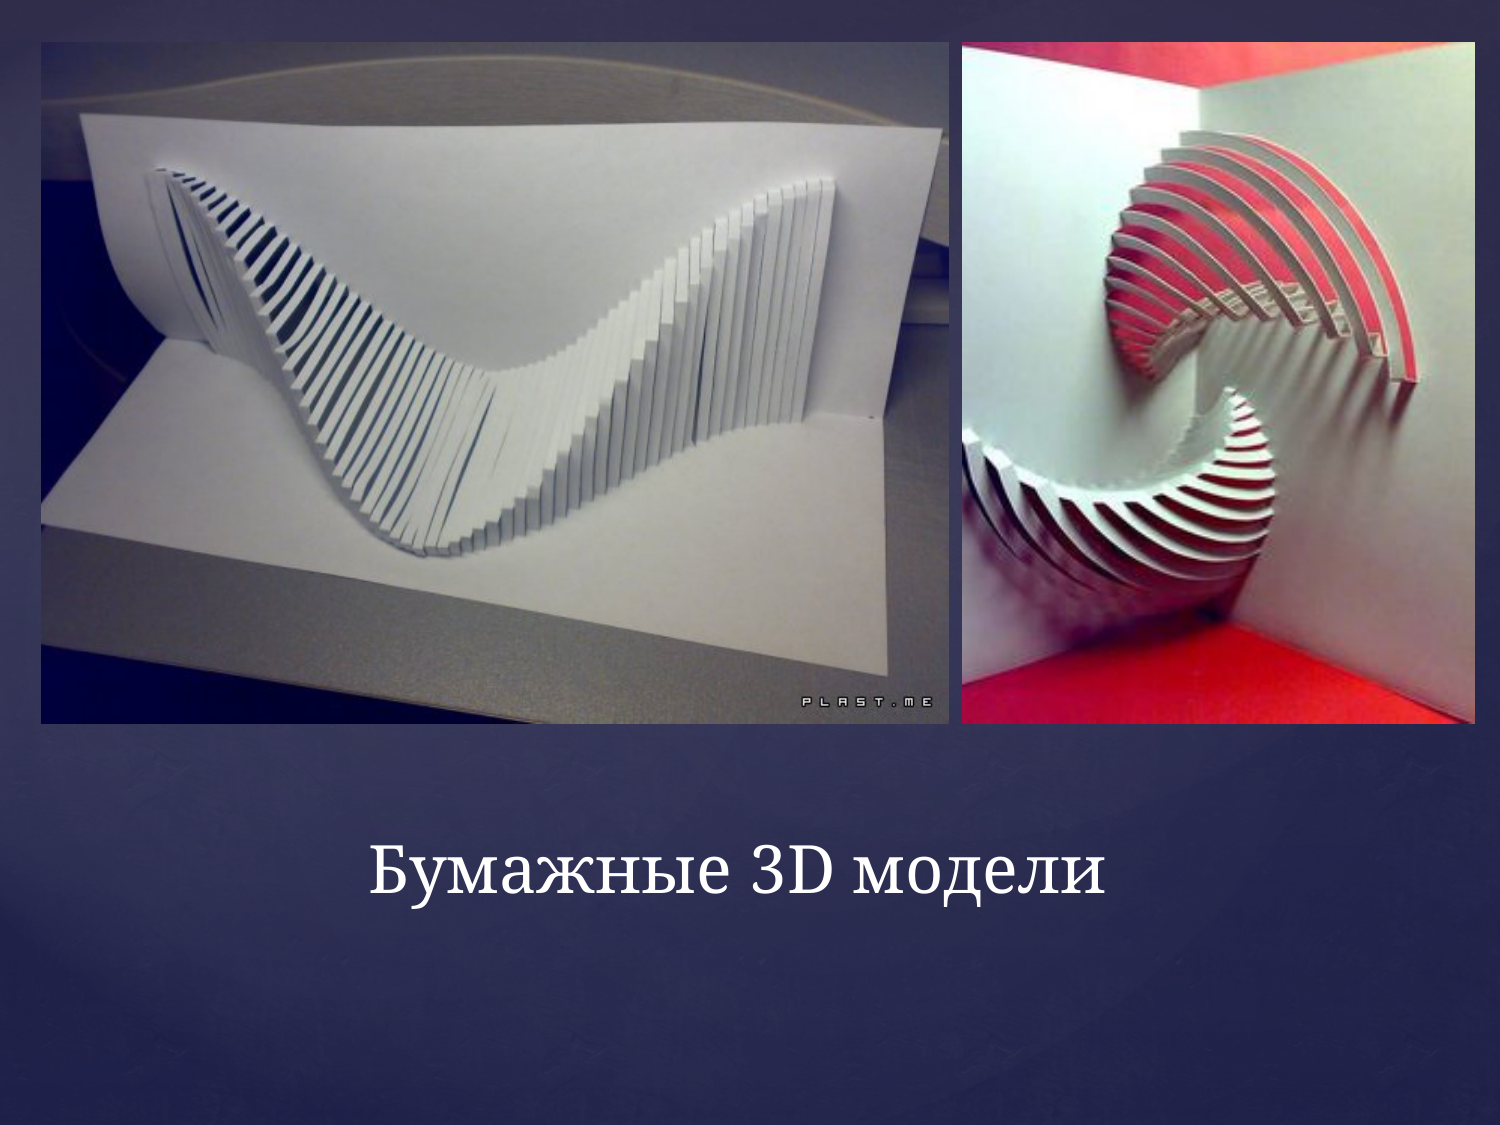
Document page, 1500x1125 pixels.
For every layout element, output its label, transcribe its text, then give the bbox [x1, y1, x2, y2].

picture [40, 42, 950, 724]
text_box Бумажные 3D модели [354, 819, 1500, 915]
picture [962, 42, 1475, 724]
